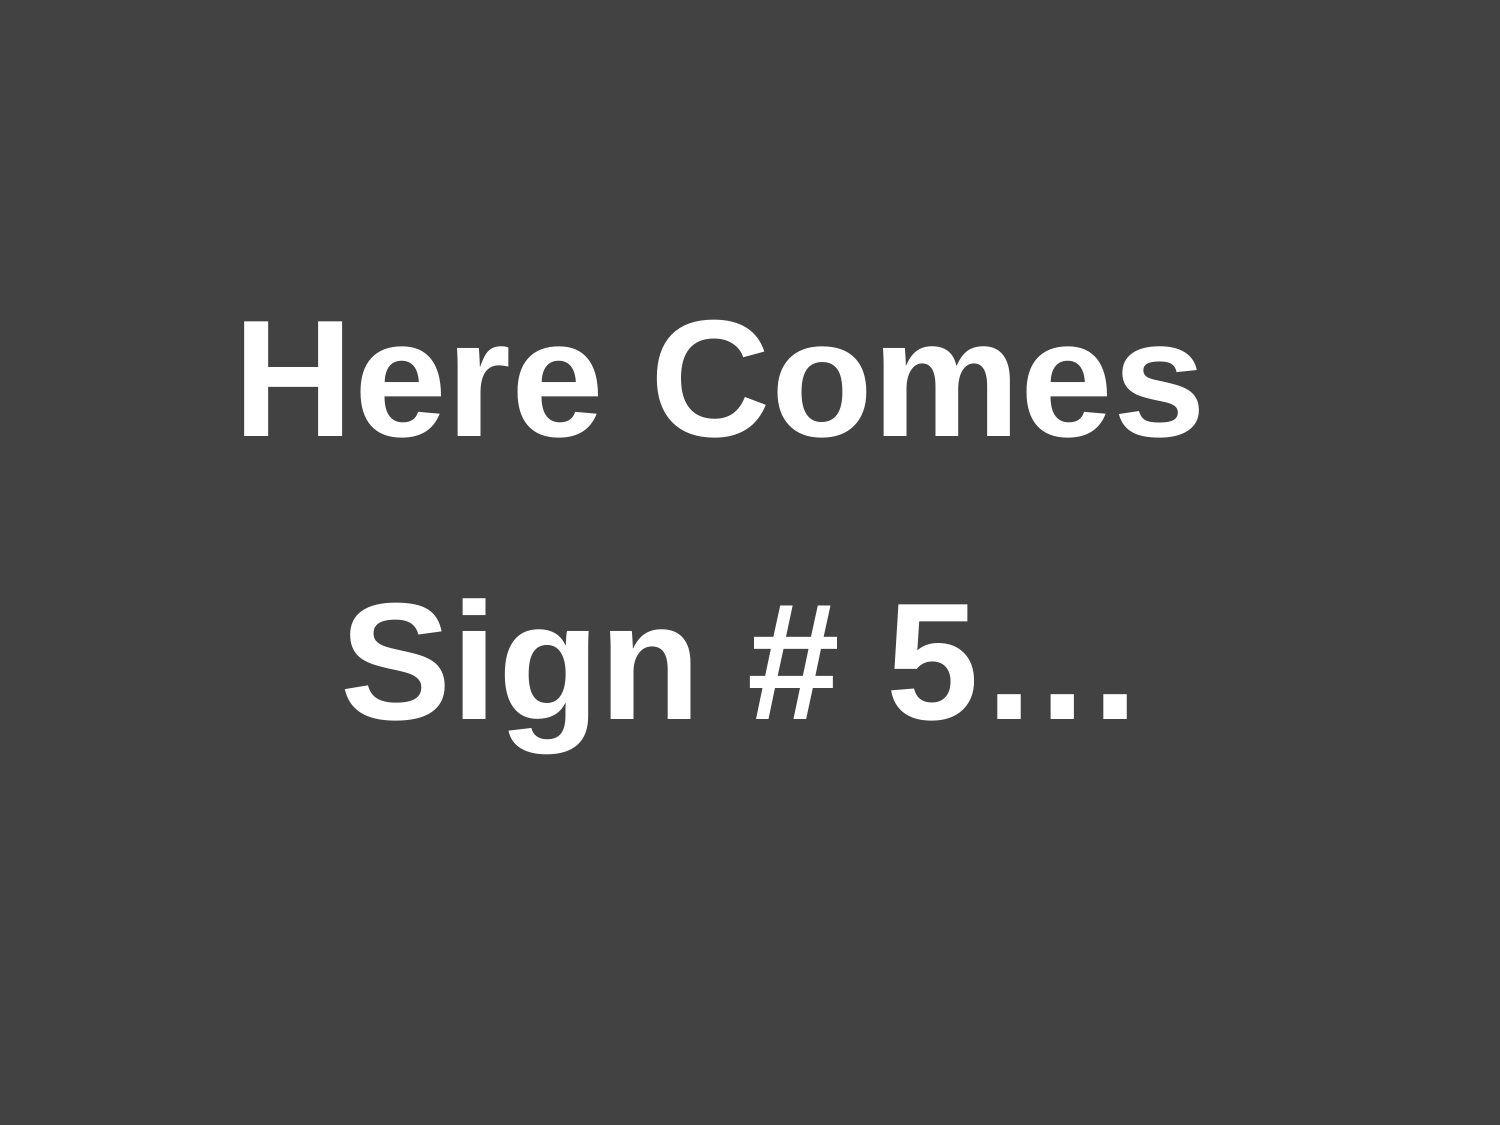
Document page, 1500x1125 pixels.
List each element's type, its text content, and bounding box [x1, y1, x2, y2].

text_box Here Comes Sign # 5… [149, 262, 1338, 761]
